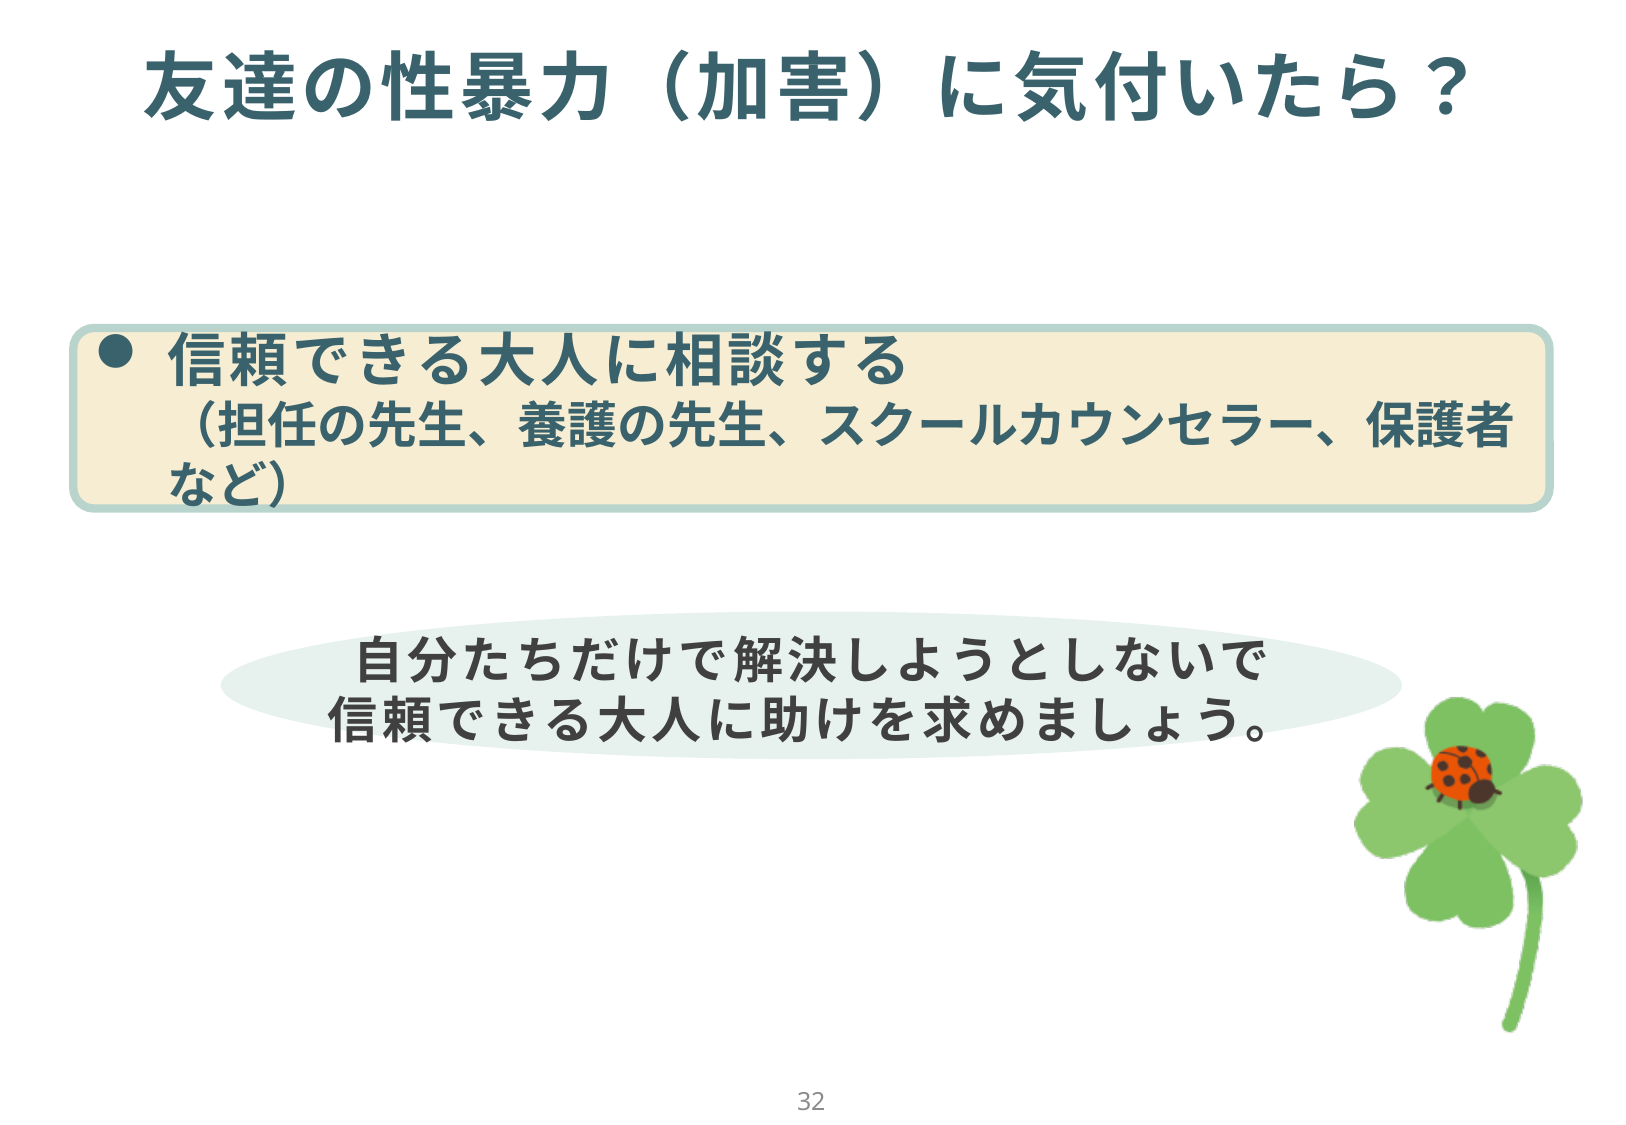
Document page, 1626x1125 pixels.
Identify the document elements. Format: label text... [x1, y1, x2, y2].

text_box 31 [772, 1081, 850, 1123]
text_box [220, 611, 1402, 760]
picture [1342, 685, 1595, 1045]
text_box 信頼できる大人に相談する （担任の先生、養護の先生、スクールカウンセラー、保護者など） [72, 326, 1551, 510]
text_box 友達の性暴力（加害）に気付いたら？ [128, 32, 1500, 138]
